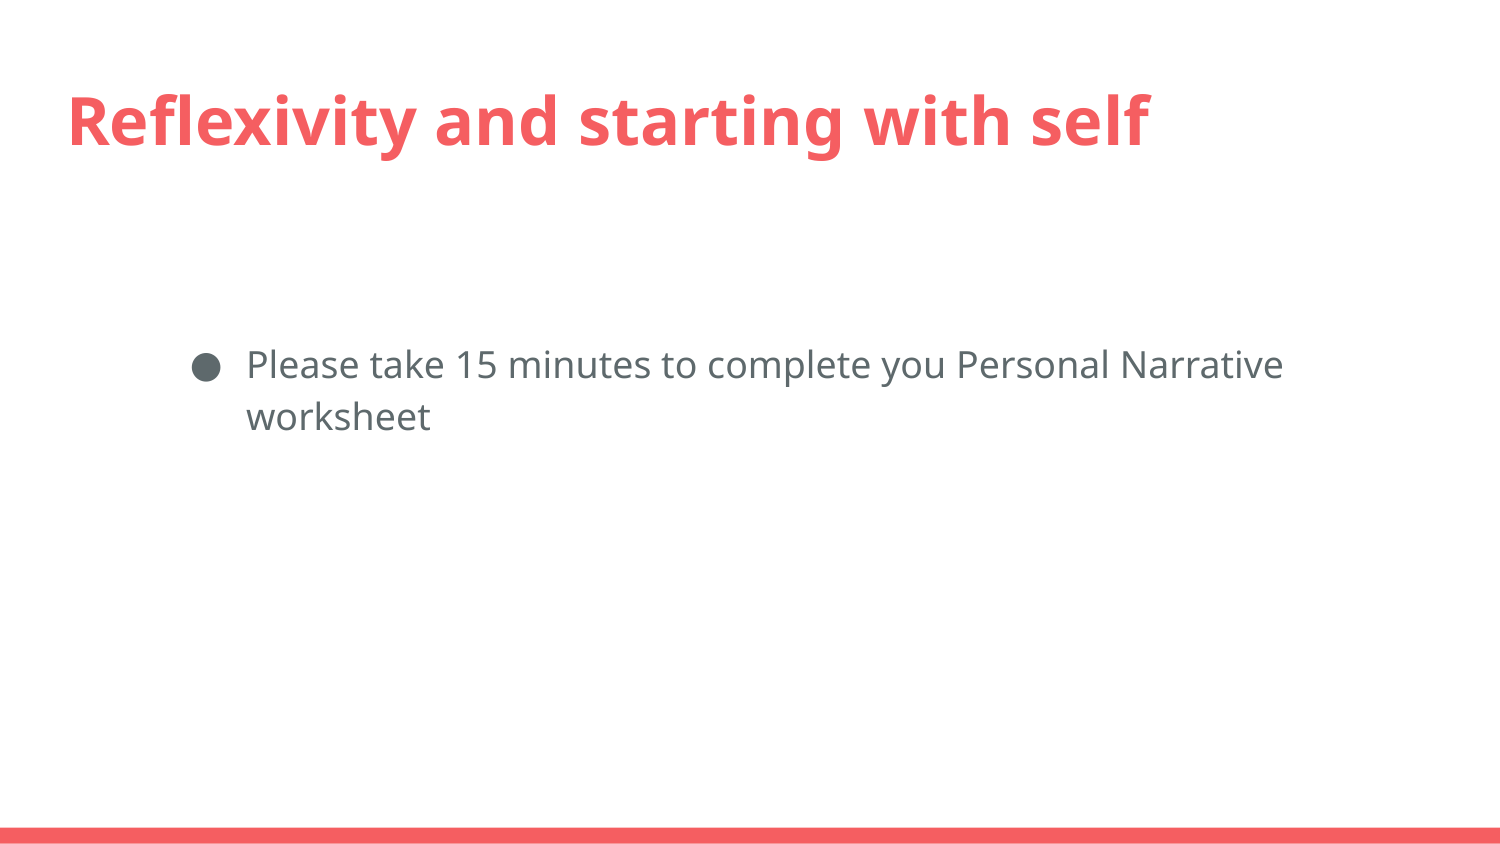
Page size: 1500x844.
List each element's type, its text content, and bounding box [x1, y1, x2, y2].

list Please take 15 minutes to complete you Personal Narrative worksheet [156, 319, 1407, 422]
title Reflexivity and starting with self [51, 64, 1449, 167]
